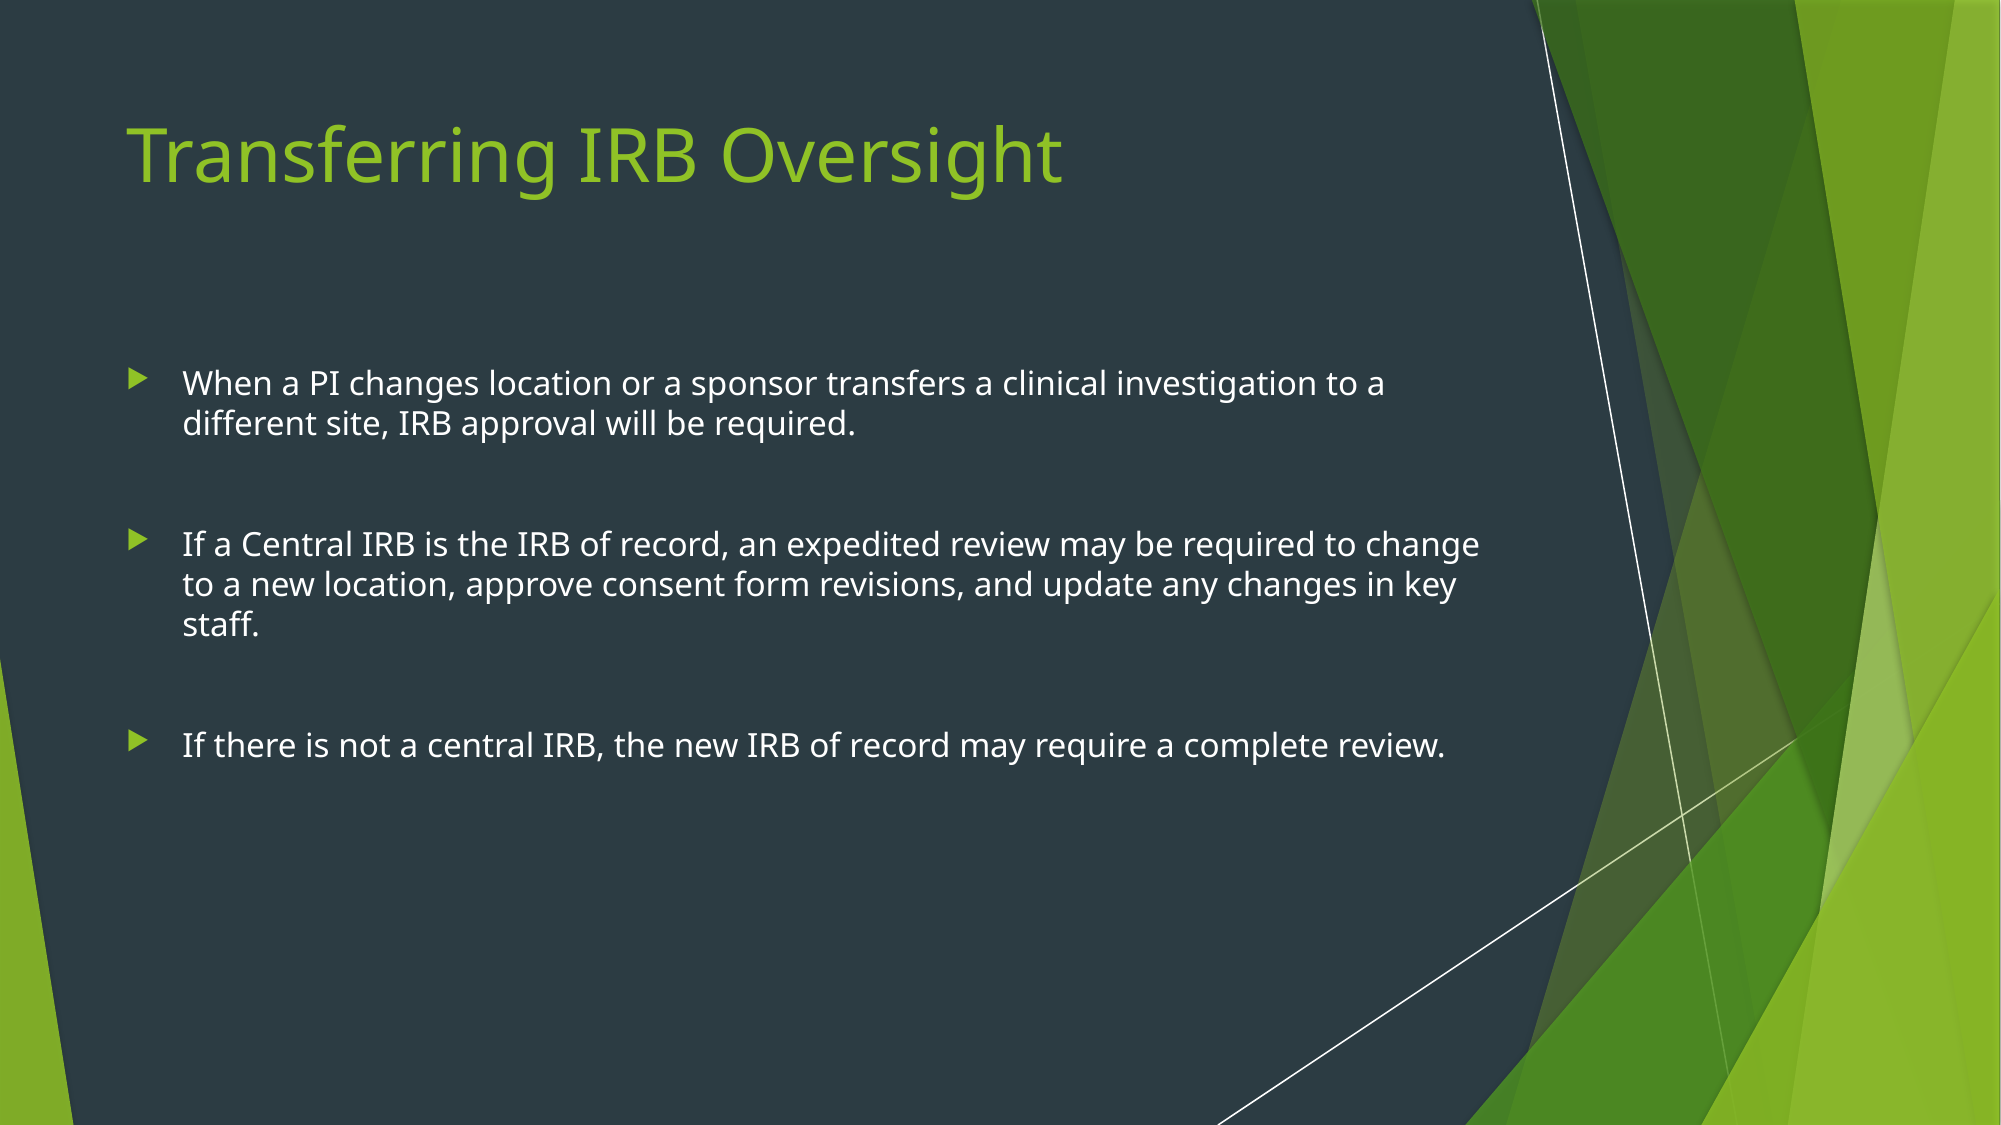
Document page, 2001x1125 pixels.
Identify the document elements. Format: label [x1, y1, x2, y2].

text_box [0, 0, 2000, 1125]
